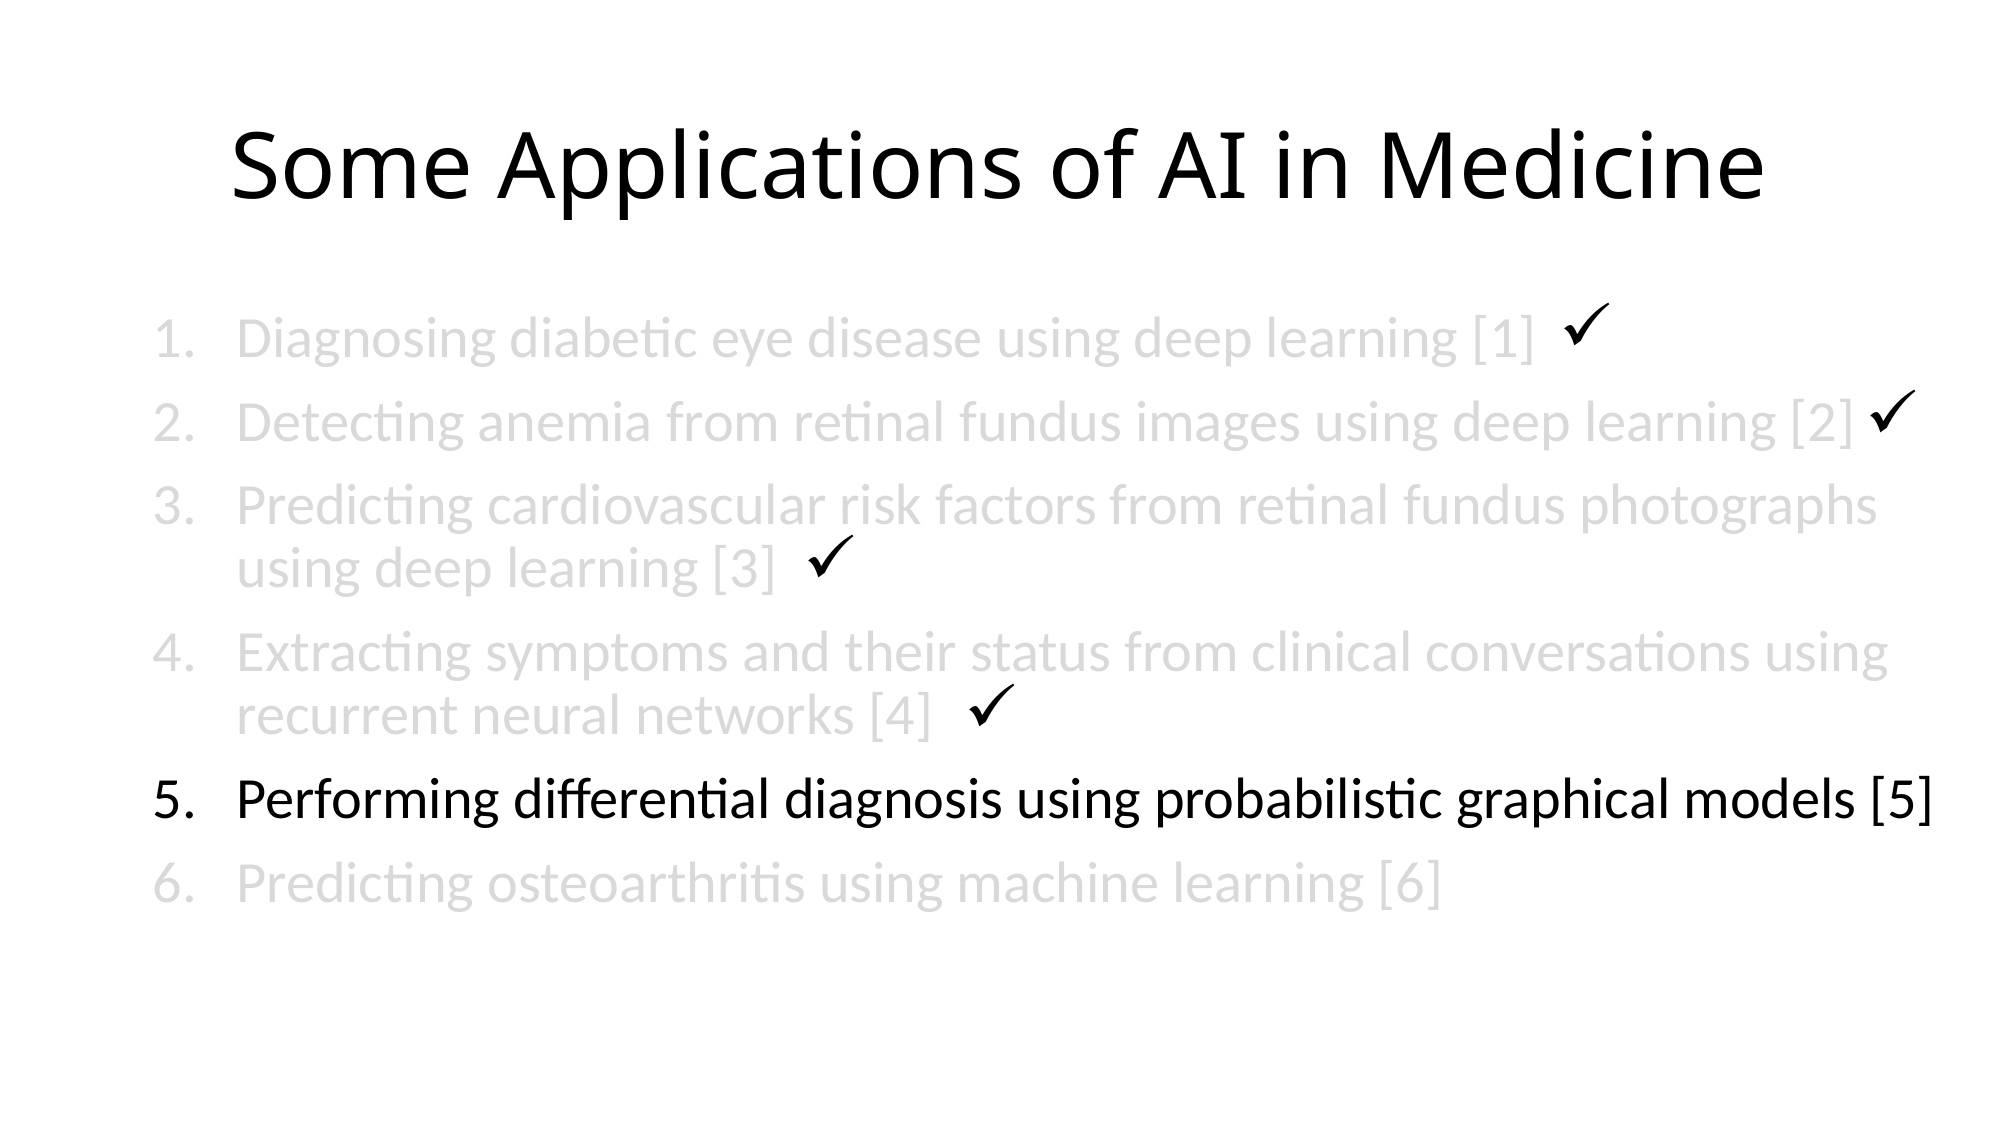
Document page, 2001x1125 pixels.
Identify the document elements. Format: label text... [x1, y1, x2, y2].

text_box [788, 523, 889, 619]
list Diagnosing diabetic eye disease using deep learning [1] Detecting anemia from retinal fundus images using deep learning [2] Predicting cardiovascular risk factors from retinal fundus photographs using deep learning [3] Extracting symptoms and their status from clinical conversations using recurrent neural networks [4] Performing differential diagnosis using probabilistic graphical models [5] Predicting osteoarthritis using machine learning [6] [137, 299, 1961, 1014]
text_box [1545, 291, 1645, 386]
text_box [1850, 377, 1951, 473]
title Some Applications of AI in Medicine [137, 59, 1863, 278]
text_box [949, 671, 1050, 767]
